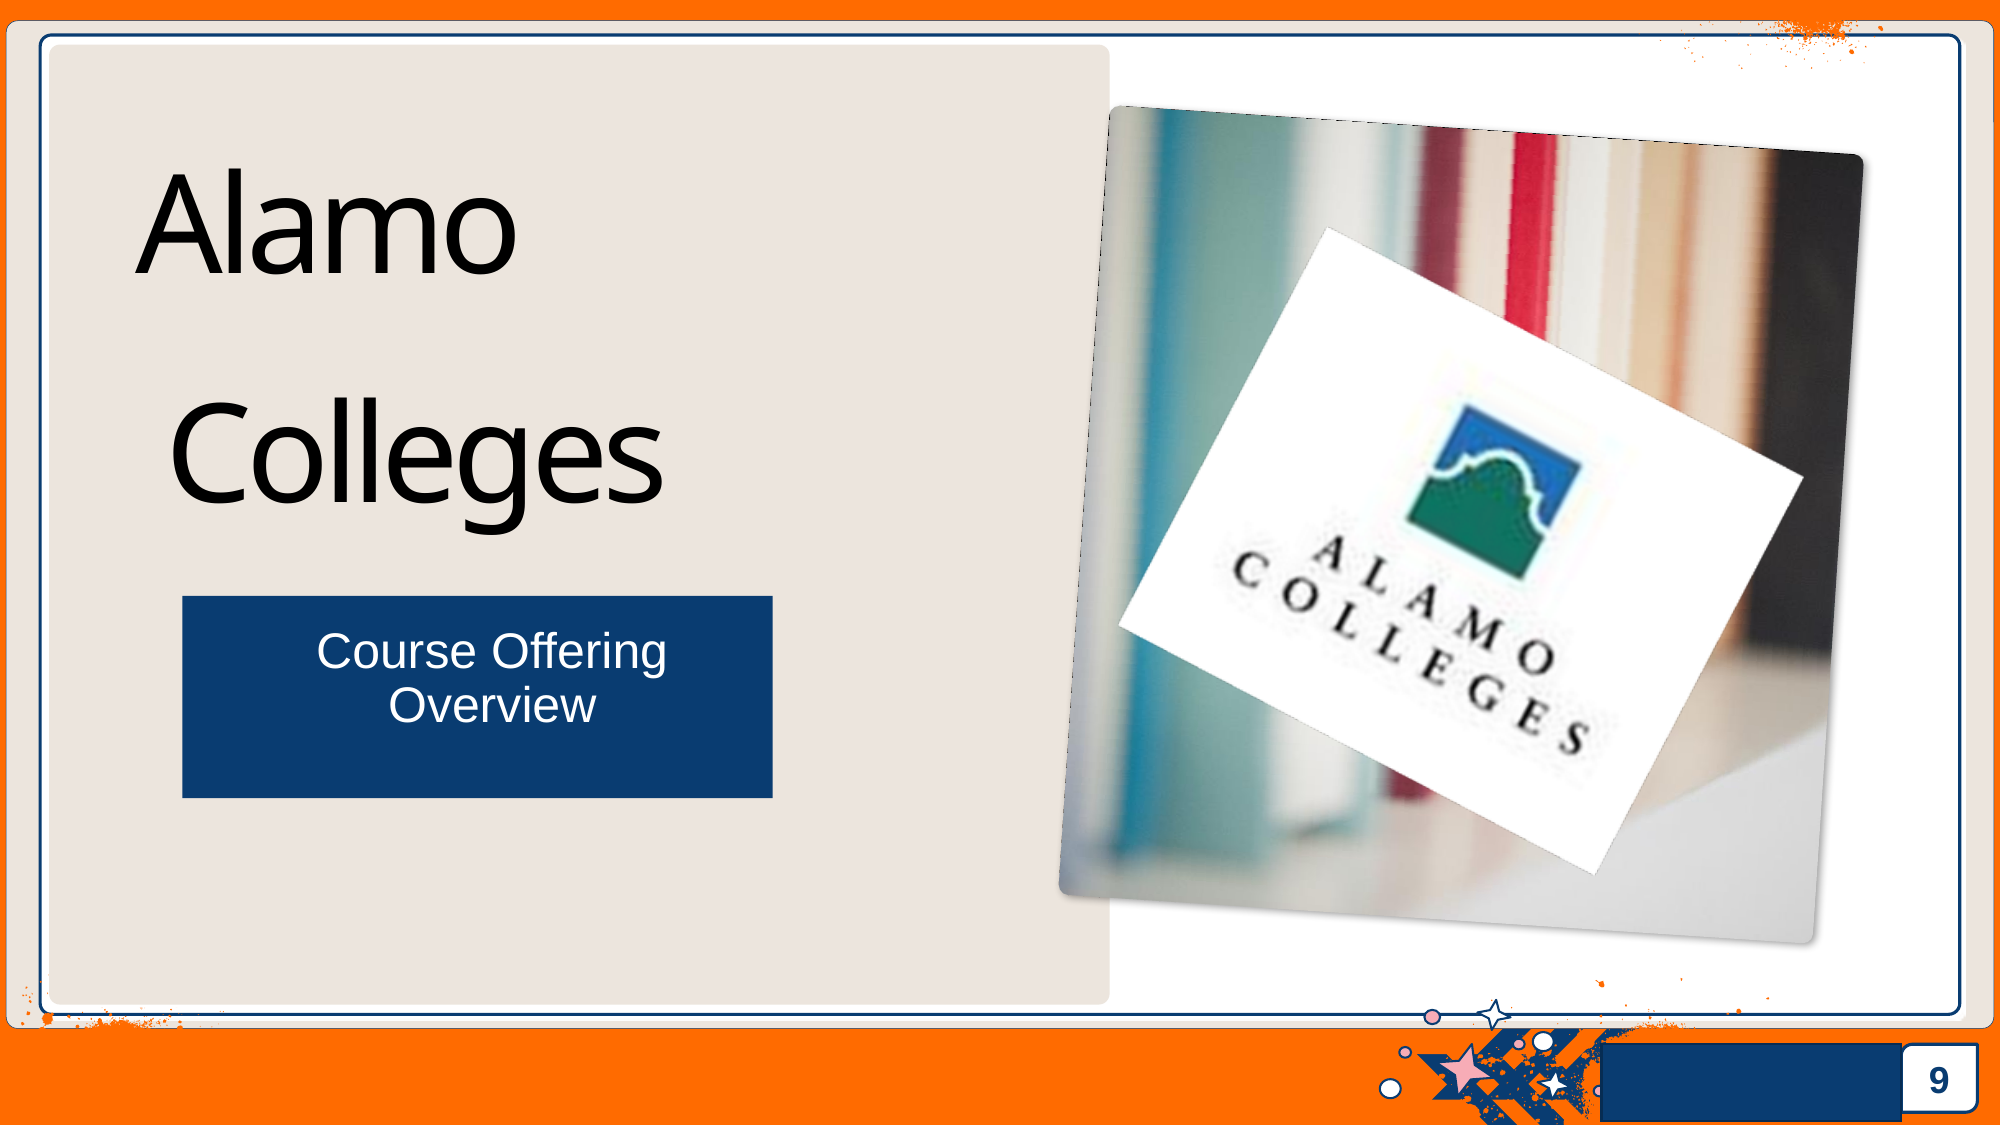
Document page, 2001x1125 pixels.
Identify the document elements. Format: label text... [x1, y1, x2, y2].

subtitle Course Offering Overview [182, 595, 773, 799]
title Alamo Colleges [135, 185, 989, 478]
picture [1059, 106, 1864, 944]
slide_number 9 [1902, 1042, 1979, 1114]
text_box [1600, 1043, 1902, 1122]
